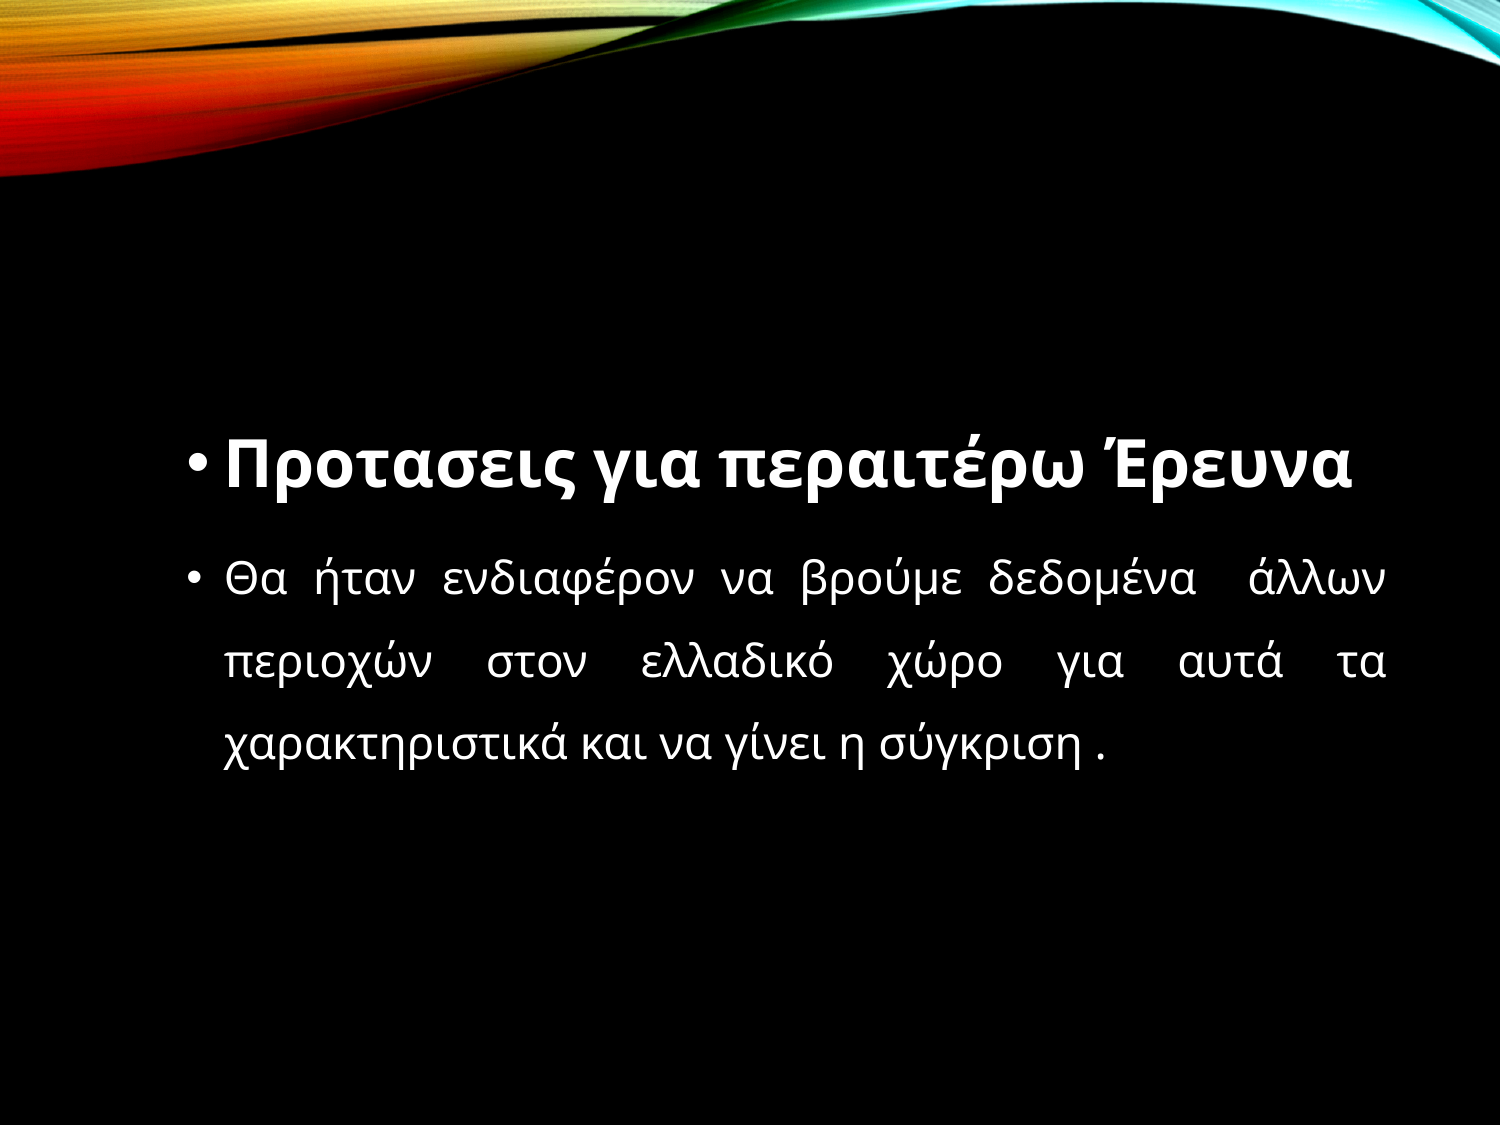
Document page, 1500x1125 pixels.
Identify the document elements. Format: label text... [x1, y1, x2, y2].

list Προτασεις για περαιτέρω Έρευνα Θα ήταν ενδιαφέρον να βρούμε δεδομένα άλλων περιοχών στον ελλαδικό χώρο για αυτά τα χαρακτηριστικά και να γίνει η σύγκριση . [171, 122, 1403, 1028]
picture [0, 0, 1500, 178]
